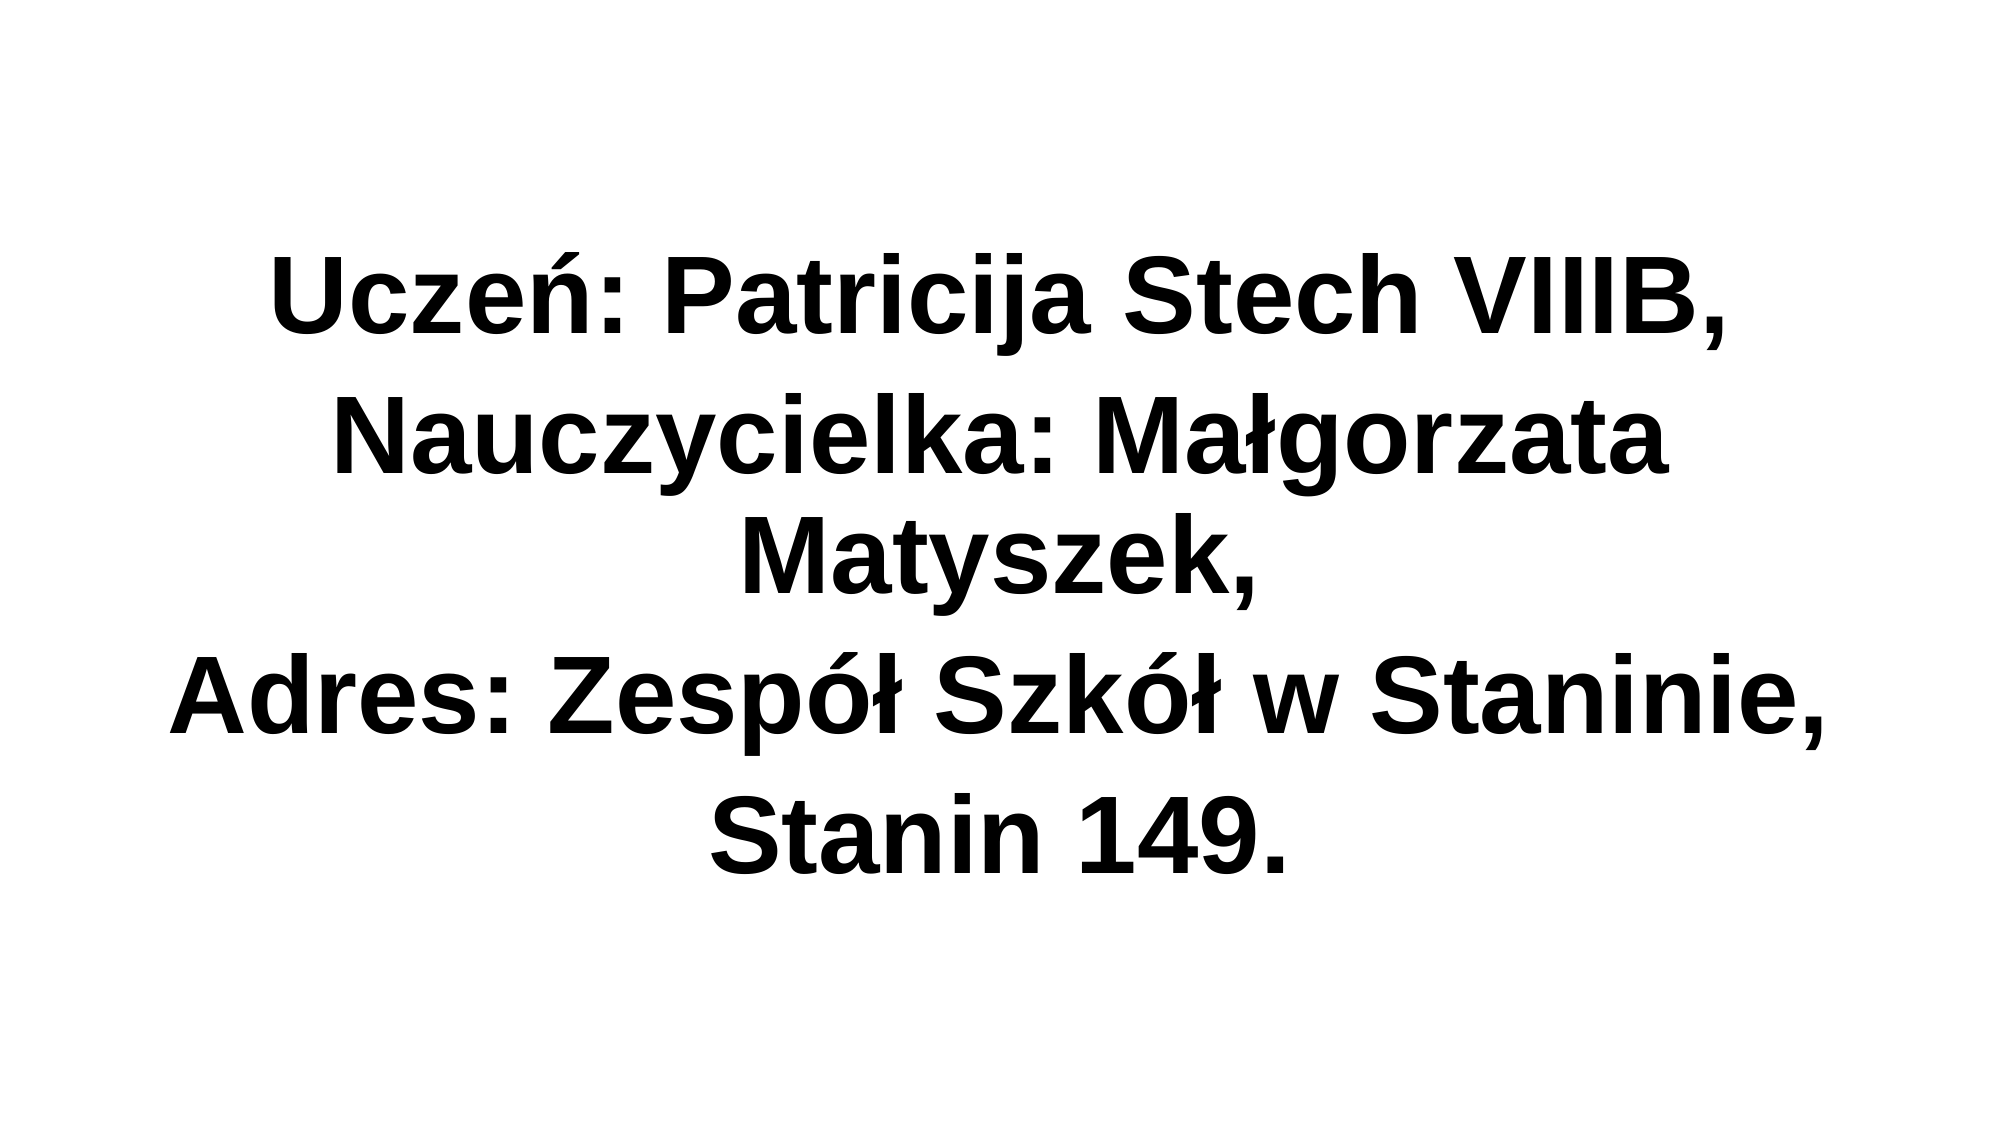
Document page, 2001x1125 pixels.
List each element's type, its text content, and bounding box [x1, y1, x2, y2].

list Uczeń: Patricija Stech VIIIB, Nauczycielka: Małgorzata Matyszek, Adres: Zespół Szkół w Staninie, Stanin 149. [137, 230, 1863, 1125]
